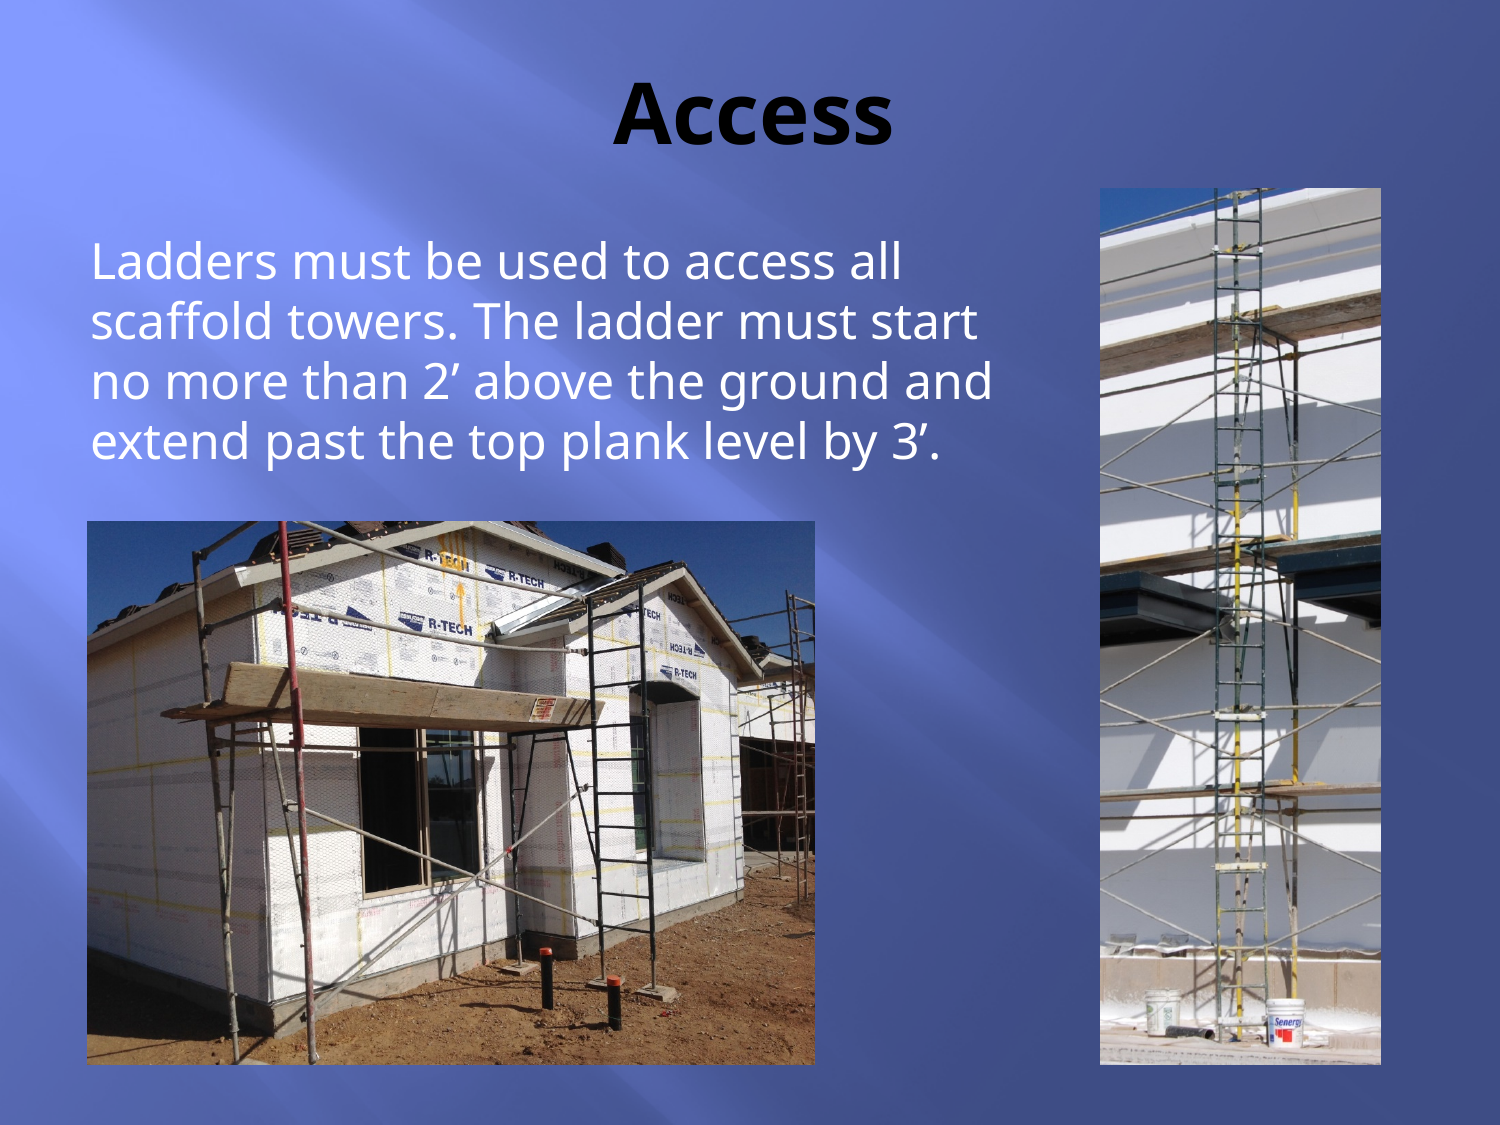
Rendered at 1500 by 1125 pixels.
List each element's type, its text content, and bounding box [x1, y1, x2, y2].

list Ladders must be used to access all scaffold towers. The ladder must start no more than 2’ above the ground and extend past the top plank level by 3’. [75, 162, 1038, 538]
picture [87, 521, 815, 1066]
title Access [79, 39, 1430, 183]
picture [1099, 188, 1381, 1066]
